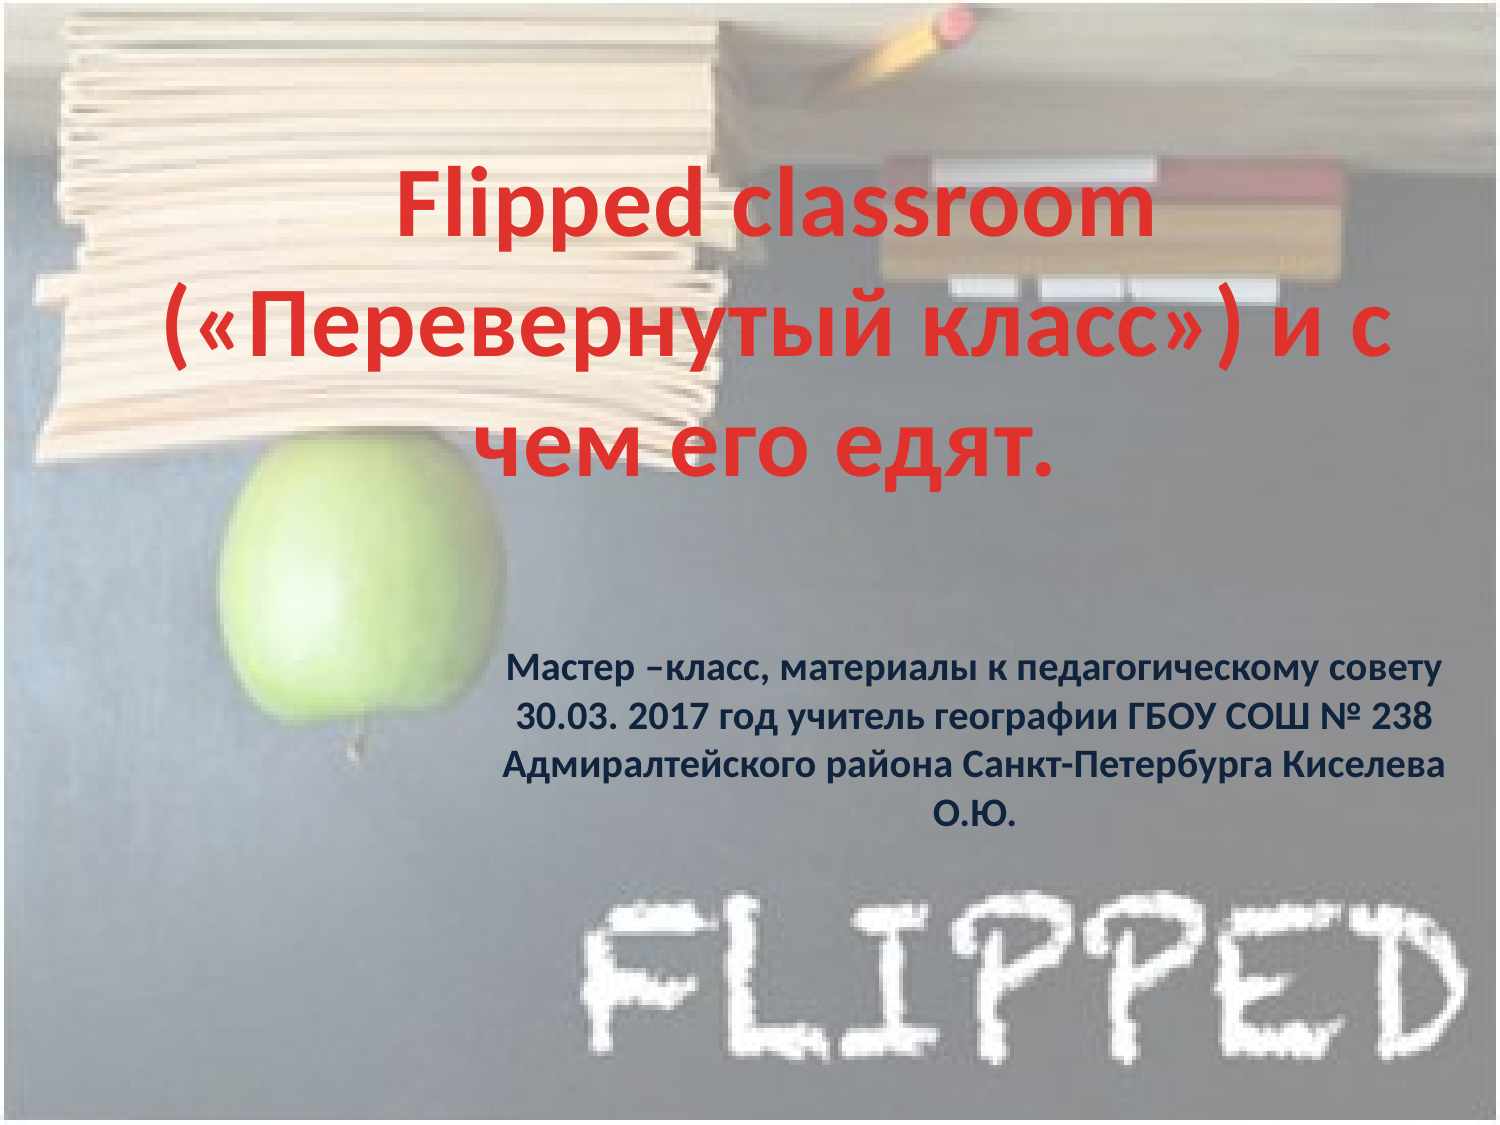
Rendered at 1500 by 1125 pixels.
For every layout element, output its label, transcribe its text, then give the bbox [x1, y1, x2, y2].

subtitle Мастер –класс, материалы к педагогическому совету 30.03. 2017 год учитель географии ГБОУ СОШ № 238 Адмиралтейского района Санкт-Петербурга Киселева О.Ю. [450, 632, 1500, 844]
title Flipped classroom («Перевернутый класс») и с чем его едят. [140, 117, 1416, 516]
